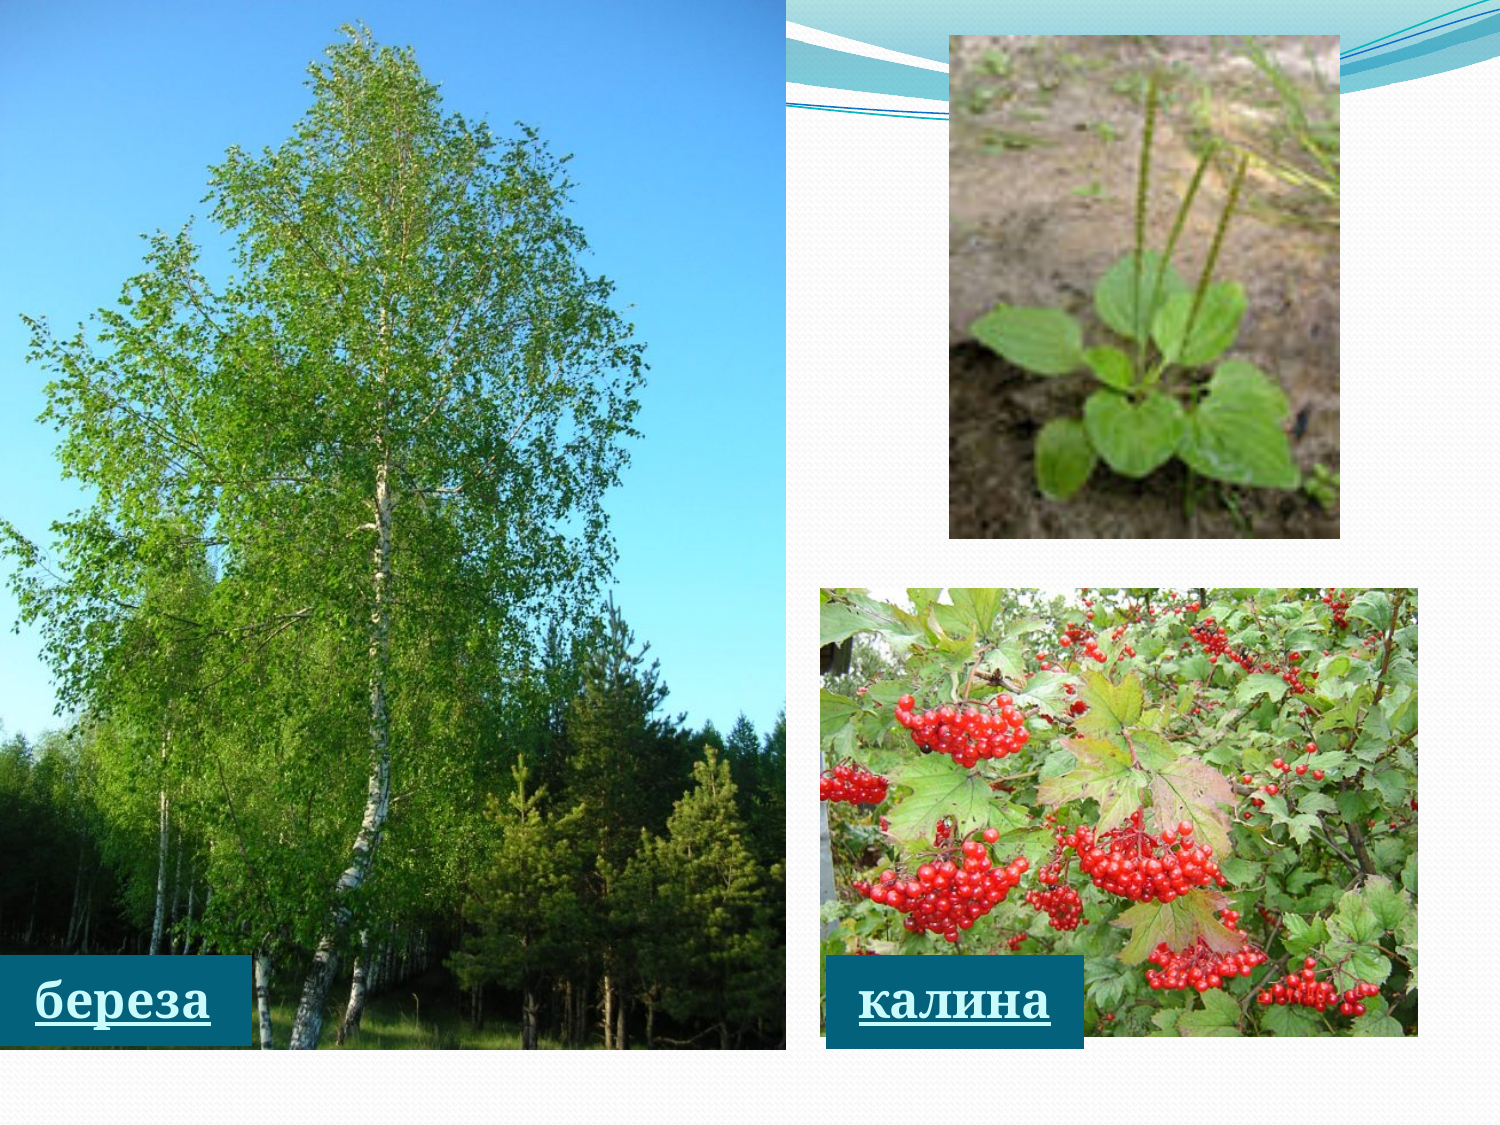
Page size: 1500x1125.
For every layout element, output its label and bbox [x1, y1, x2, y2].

picture [68, 991, 91, 1018]
picture [948, 34, 1341, 540]
picture [184, 991, 209, 1018]
picture [892, 991, 917, 1018]
picture [0, 0, 786, 1050]
picture [36, 991, 210, 1029]
picture [920, 992, 1019, 1018]
picture [1024, 991, 1049, 1018]
picture [859, 992, 890, 1017]
picture [157, 991, 178, 1018]
picture [129, 991, 152, 1018]
picture [37, 980, 62, 1018]
picture [820, 588, 1419, 1037]
